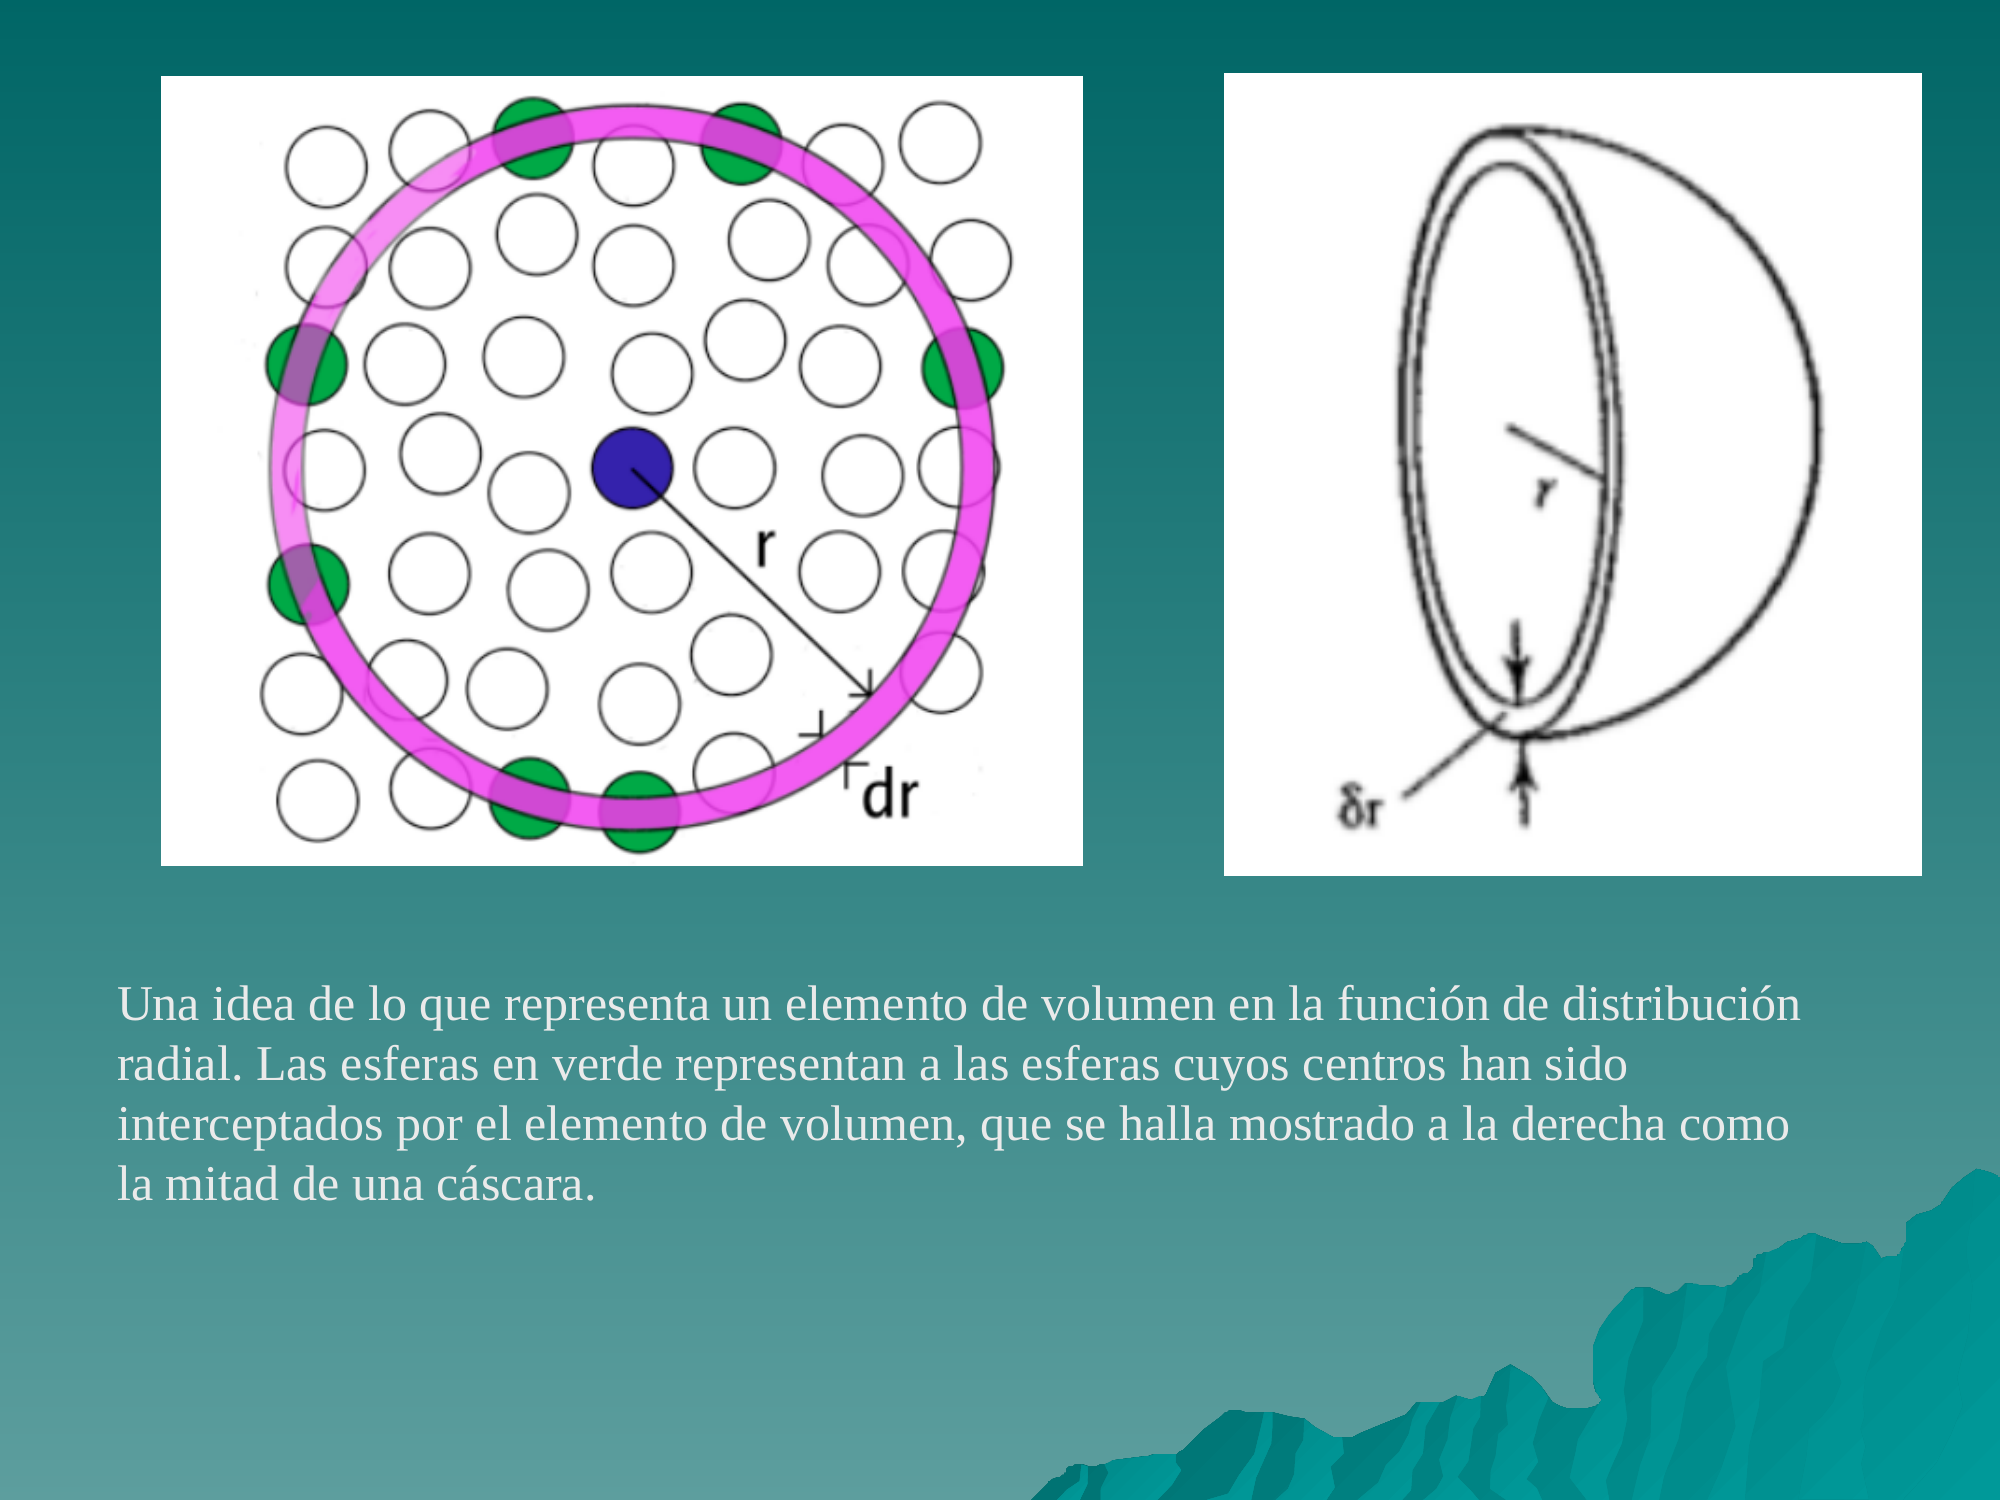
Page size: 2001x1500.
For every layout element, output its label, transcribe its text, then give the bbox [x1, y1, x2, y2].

picture [1224, 72, 1922, 877]
picture [161, 76, 1083, 866]
text_box Una idea de lo que representa un elemento de volumen en la función de distribución radial. Las esferas en verde representan a las esferas cuyos centros han sido interceptados por el elemento de volumen, que se halla mostrado a la derecha como la mitad de una cáscara. [102, 962, 1827, 1218]
